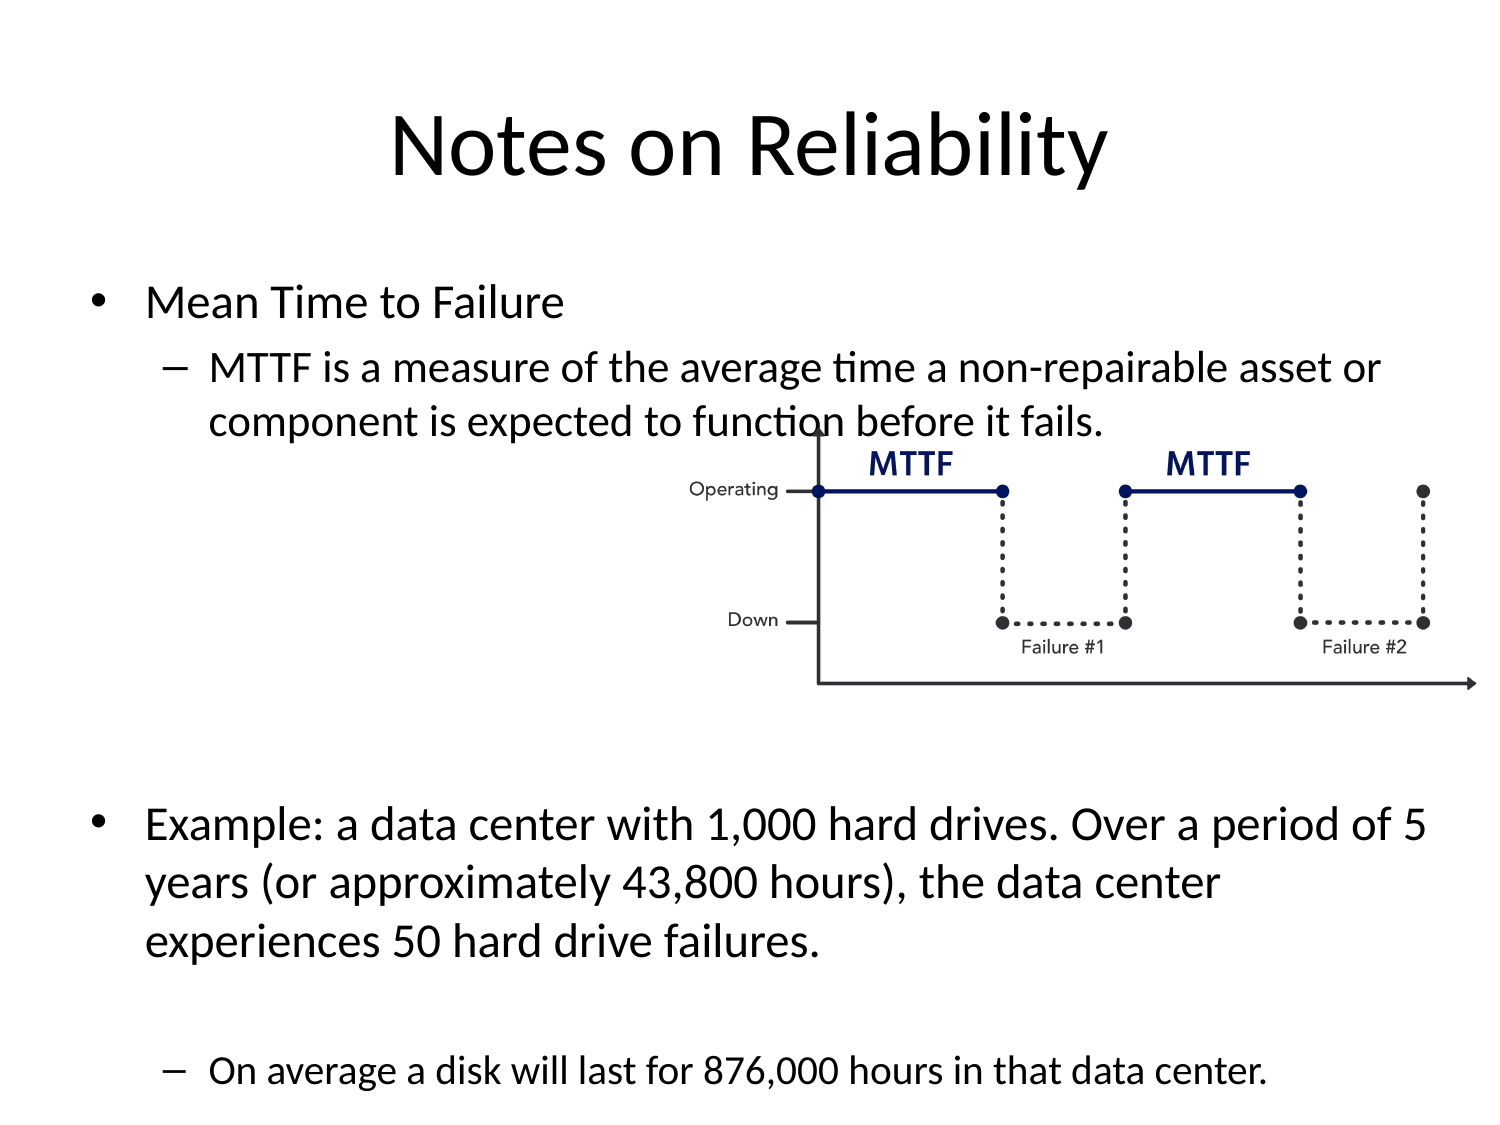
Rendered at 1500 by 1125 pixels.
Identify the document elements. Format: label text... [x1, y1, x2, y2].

title Notes on Reliability [75, 45, 1425, 233]
picture [686, 424, 1481, 701]
